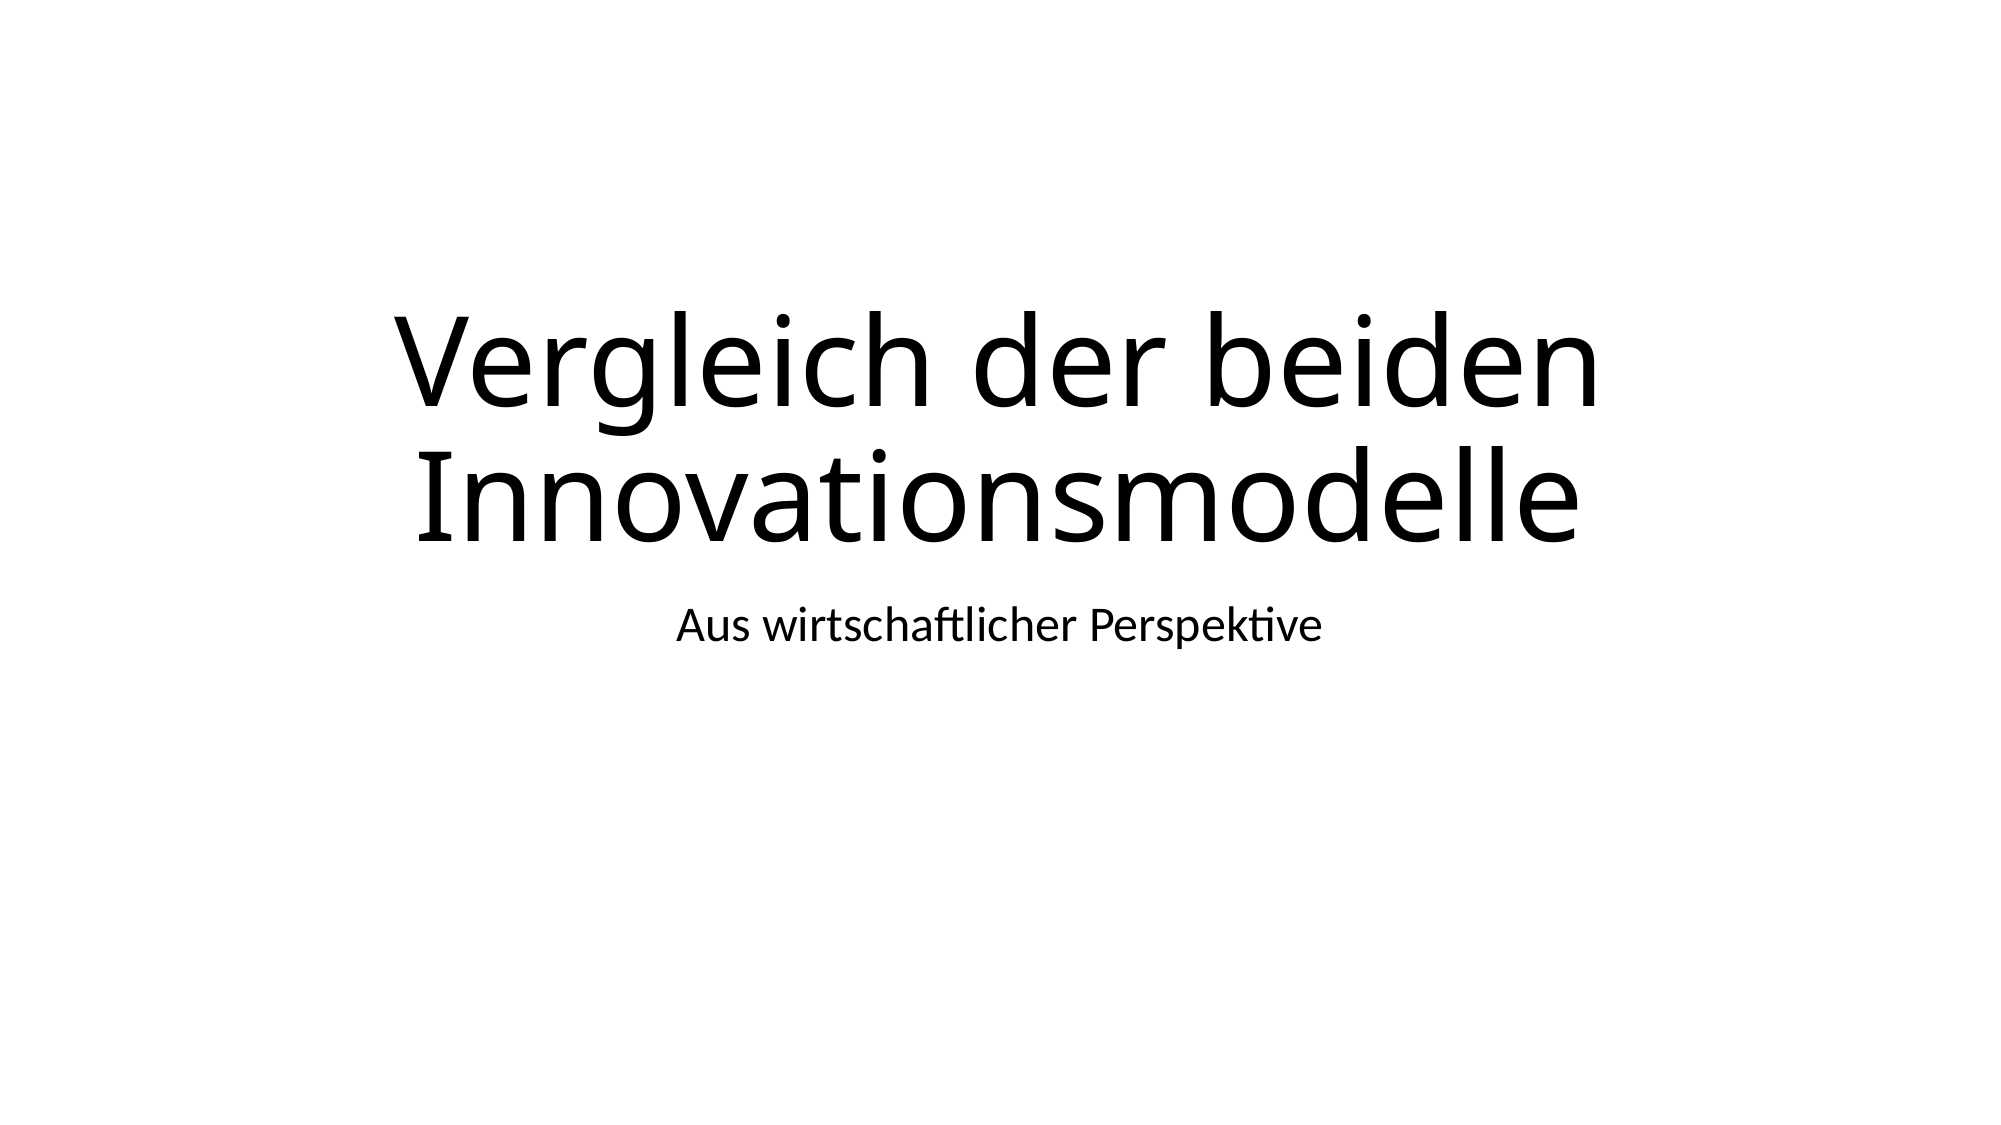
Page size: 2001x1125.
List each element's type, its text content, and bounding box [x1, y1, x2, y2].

subtitle Aus wirtschaftlicher Perspektive [249, 590, 1750, 863]
title Vergleich der beiden Innovationsmodelle [249, 184, 1750, 576]
